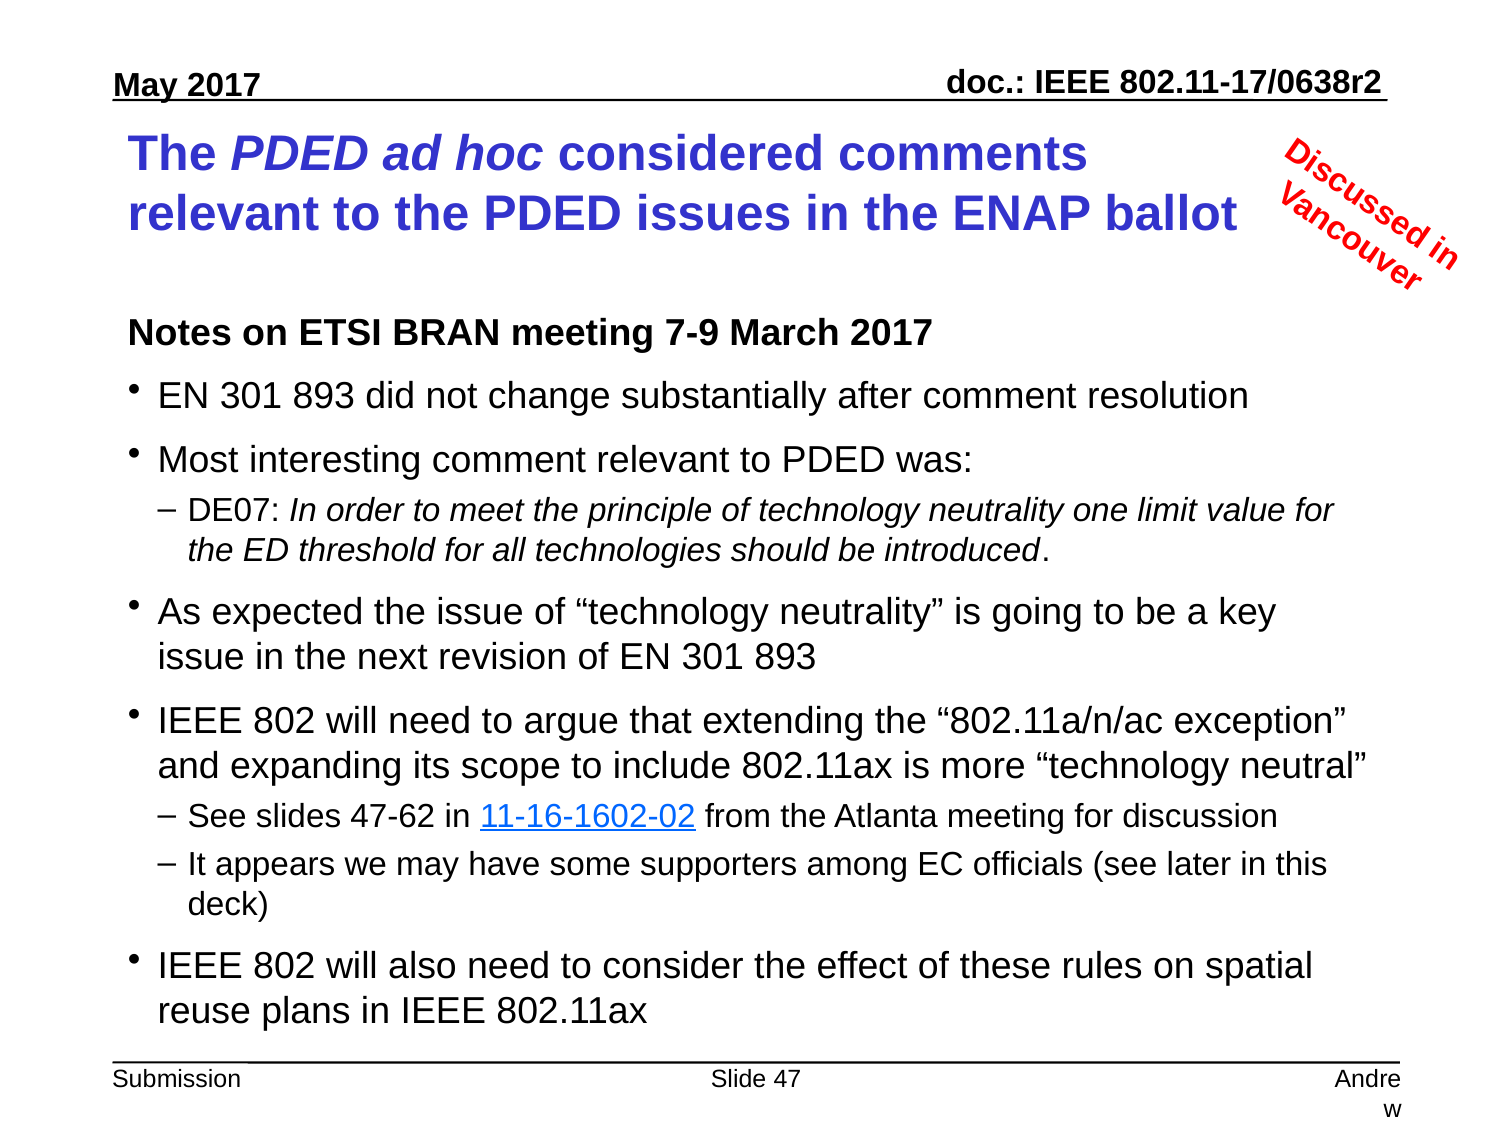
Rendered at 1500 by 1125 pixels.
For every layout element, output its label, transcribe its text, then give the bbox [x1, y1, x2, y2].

text_box Discussed in Vancouver [1256, 112, 1488, 299]
footer Andrew Myles, Cisco [1320, 1061, 1402, 1093]
list Notes on ETSI BRAN meeting 7-9 March 2017 EN 301 893 did not change substantially after comment resolution Most interesting comment relevant to PDED was: DE07: In order to meet the principle of technology neutrality one limit value for the ED threshold for all technologies should be introduced. As expected the issue of “technology neutrality” is going to be a key issue in the next revision of EN 301 893 IEEE 802 will need to argue that extending the “802.11a/n/ac exception” and expanding its scope to include 802.11ax is more “technology neutral” See slides 47-62 in 11-16-1602-02 from the Atlanta meeting for discussion It appears we may have some supporters among EC officials (see later in this deck) IEEE 802 will also need to consider the effect of these rules on spatial reuse plans in IEEE 802.11ax [112, 299, 1388, 975]
slide_number Slide 47 [709, 1061, 803, 1093]
title The PDED ad hoc considered comments relevant to the PDED issues in the ENAP ballot [112, 112, 1388, 288]
